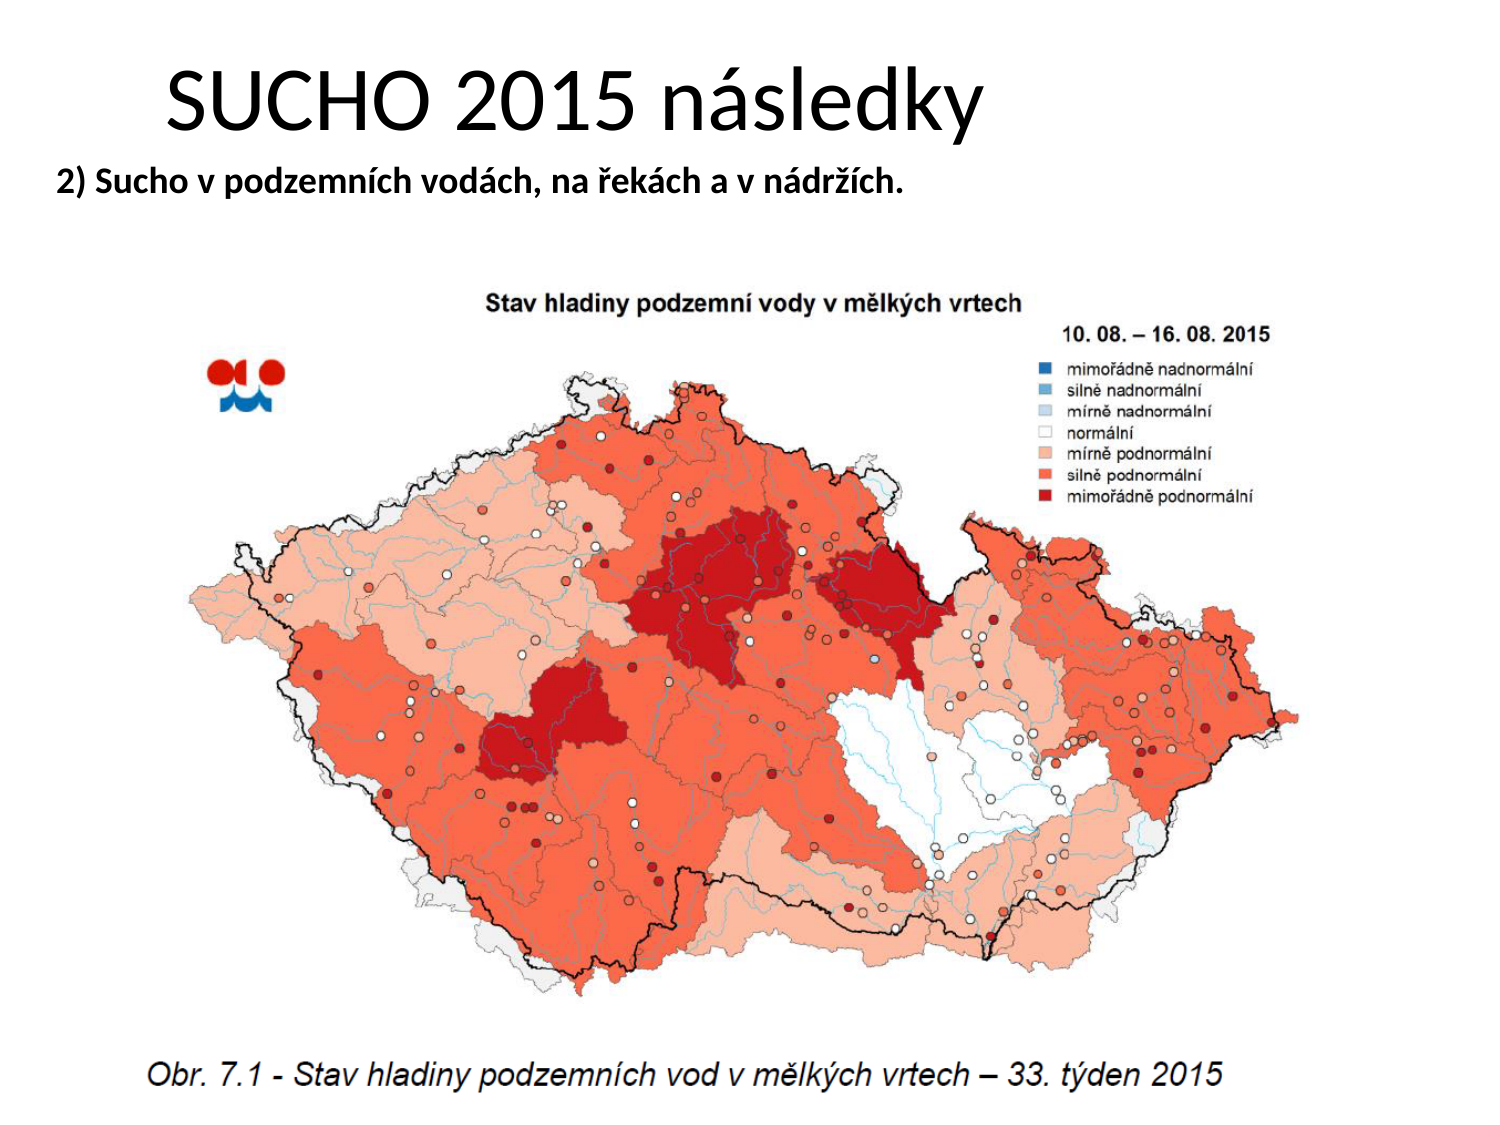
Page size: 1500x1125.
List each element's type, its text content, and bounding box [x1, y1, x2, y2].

picture [111, 278, 1347, 1098]
text_box SUCHO 2015 následky [0, 0, 1350, 188]
text_box 2) Sucho v podzemních vodách, na řekách a v nádržích. [41, 148, 1459, 209]
